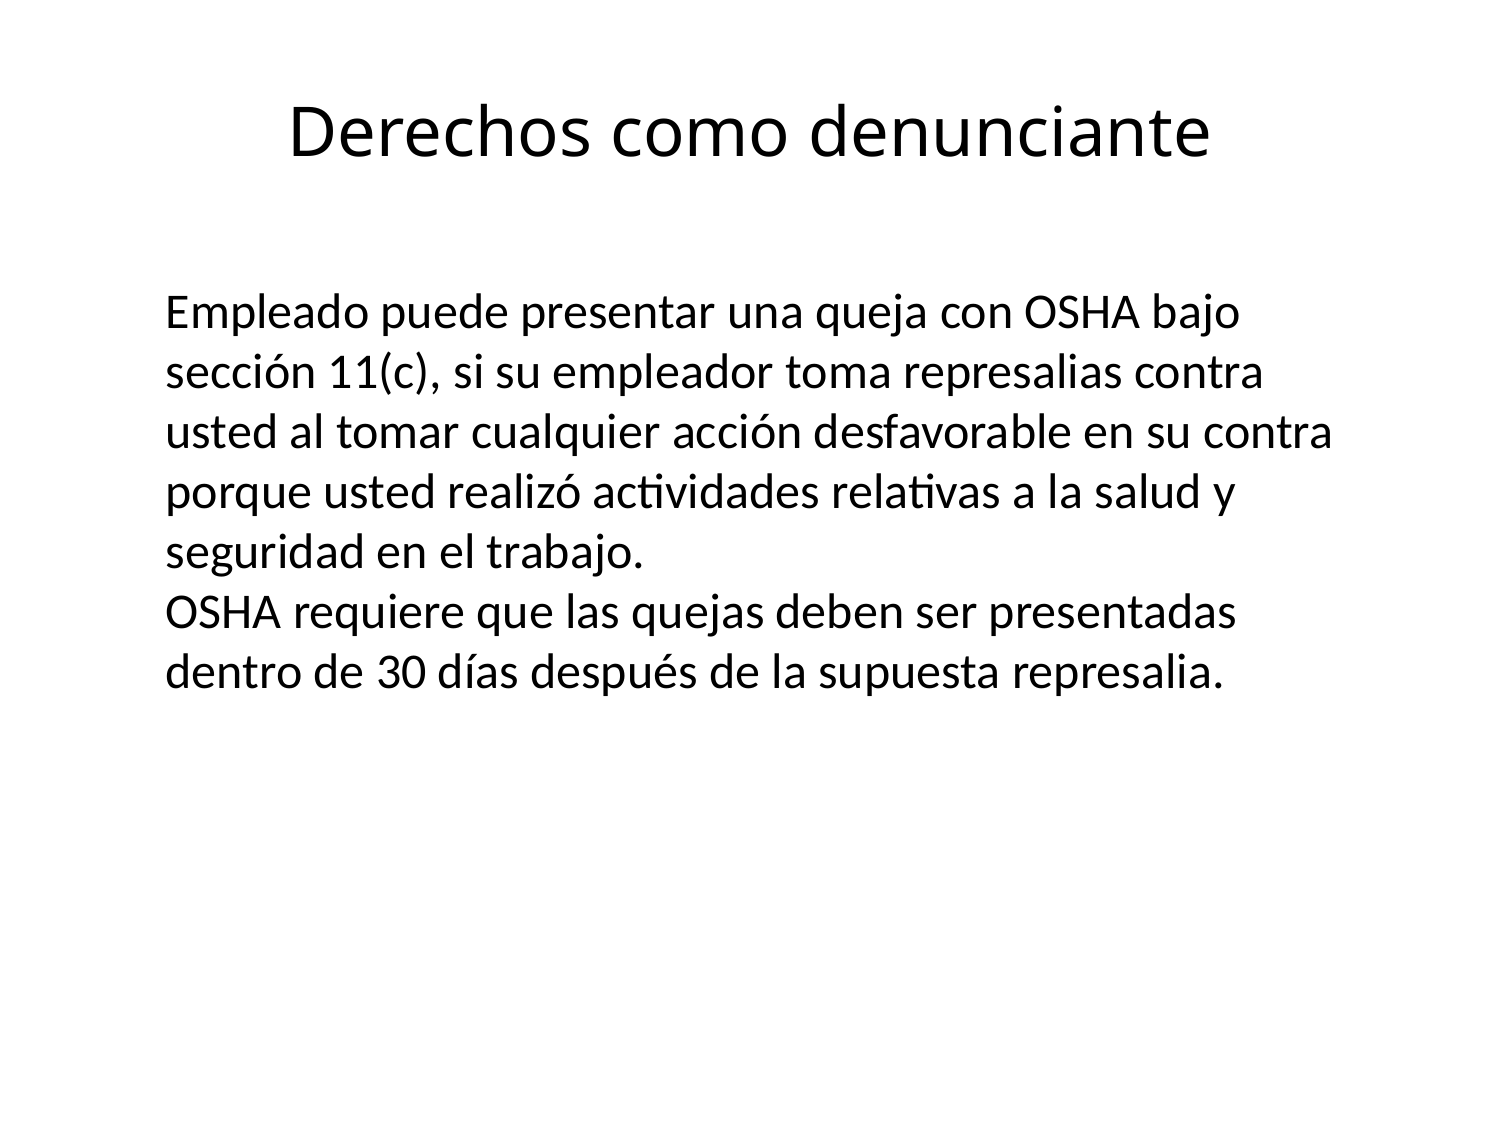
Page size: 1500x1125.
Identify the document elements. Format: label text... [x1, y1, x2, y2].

title Derechos como denunciante [182, 69, 1318, 198]
list Empleado puede presentar una queja con OSHA bajo sección 11(c), si su empleador toma represalias contra usted al tomar cualquier acción desfavorable en su contra porque usted realizó actividades relativas a la salud y seguridad en el trabajo. OSHA requiere que las quejas deben ser presentadas dentro de 30 días después de la supuesta represalia. [150, 271, 1349, 1070]
